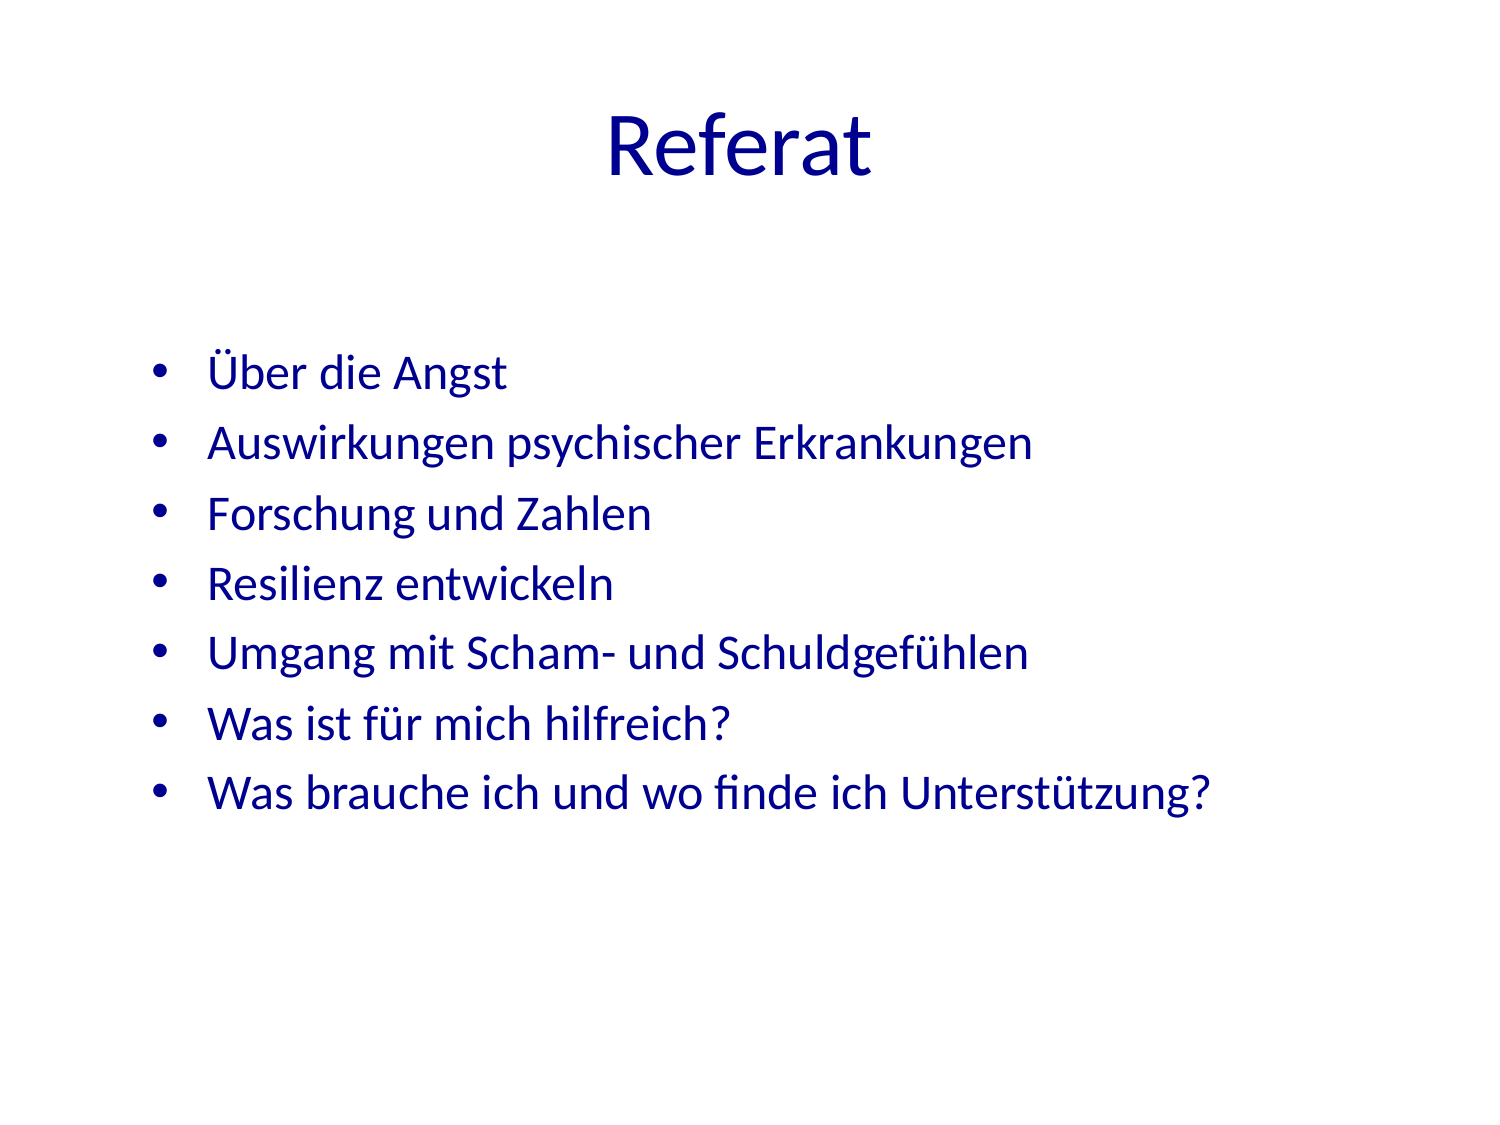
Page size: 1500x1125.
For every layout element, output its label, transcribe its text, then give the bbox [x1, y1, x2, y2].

title Referat [75, 45, 1425, 233]
list Über die Angst Auswirkungen psychischer Erkrankungen Forschung und Zahlen Resilienz entwickeln Umgang mit Scham- und Schuldgefühlen Was ist für mich hilfreich? Was brauche ich und wo finde ich Unterstützung? [136, 262, 1425, 1005]
